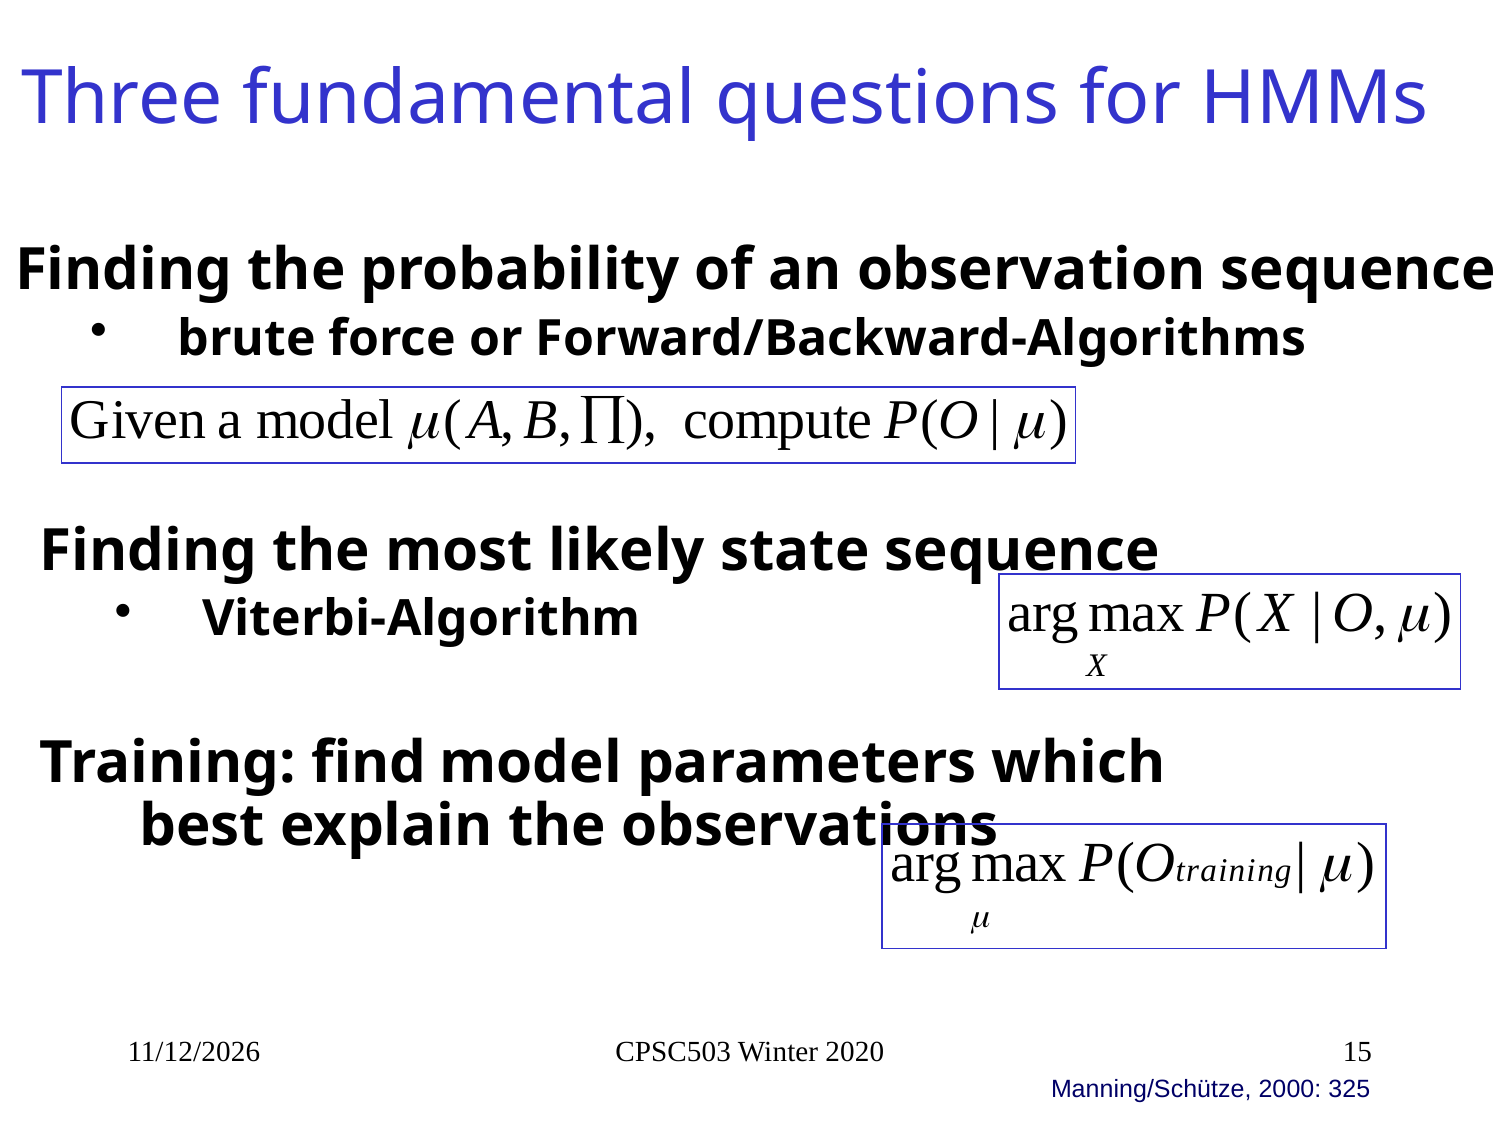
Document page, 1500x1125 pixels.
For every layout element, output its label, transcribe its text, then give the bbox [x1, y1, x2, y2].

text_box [62, 387, 1076, 463]
text_box Manning/Schütze, 2000: 325 [1036, 1064, 1386, 1110]
footer CPSC503 Winter 2020 [512, 1024, 988, 1101]
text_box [882, 824, 1386, 949]
text_box Training: find model parameters which best explain the observations [24, 725, 1300, 900]
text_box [999, 574, 1460, 689]
slide_number 15 [1074, 1024, 1388, 1101]
text_box Finding the most likely state sequence Viterbi-Algorithm [24, 512, 1300, 675]
title Three fundamental questions for HMMs [0, 0, 1451, 149]
list Finding the probability of an observation sequence brute force or Forward/Backward-Algorithms [0, 149, 1500, 326]
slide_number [112, 1024, 426, 1101]
